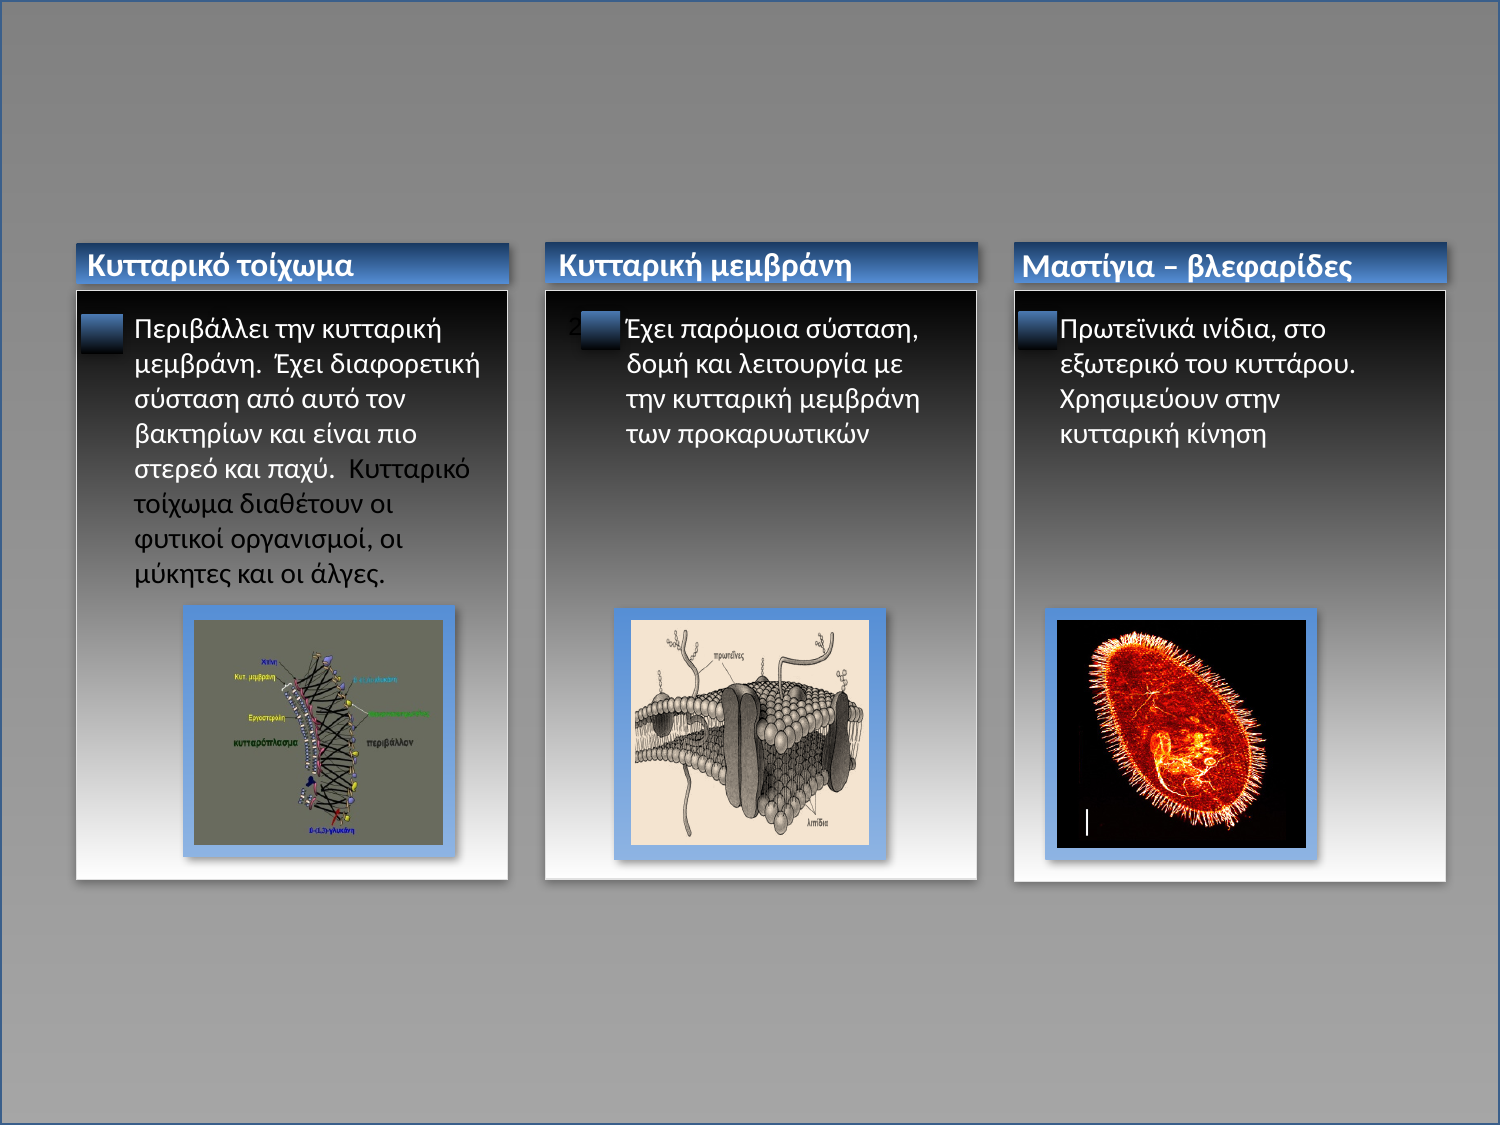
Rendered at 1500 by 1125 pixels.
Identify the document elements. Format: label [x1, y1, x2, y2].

picture [631, 620, 869, 845]
text_box [0, 0, 1500, 1125]
picture [194, 620, 444, 845]
picture [1056, 620, 1306, 849]
text_box [76, 242, 1448, 882]
